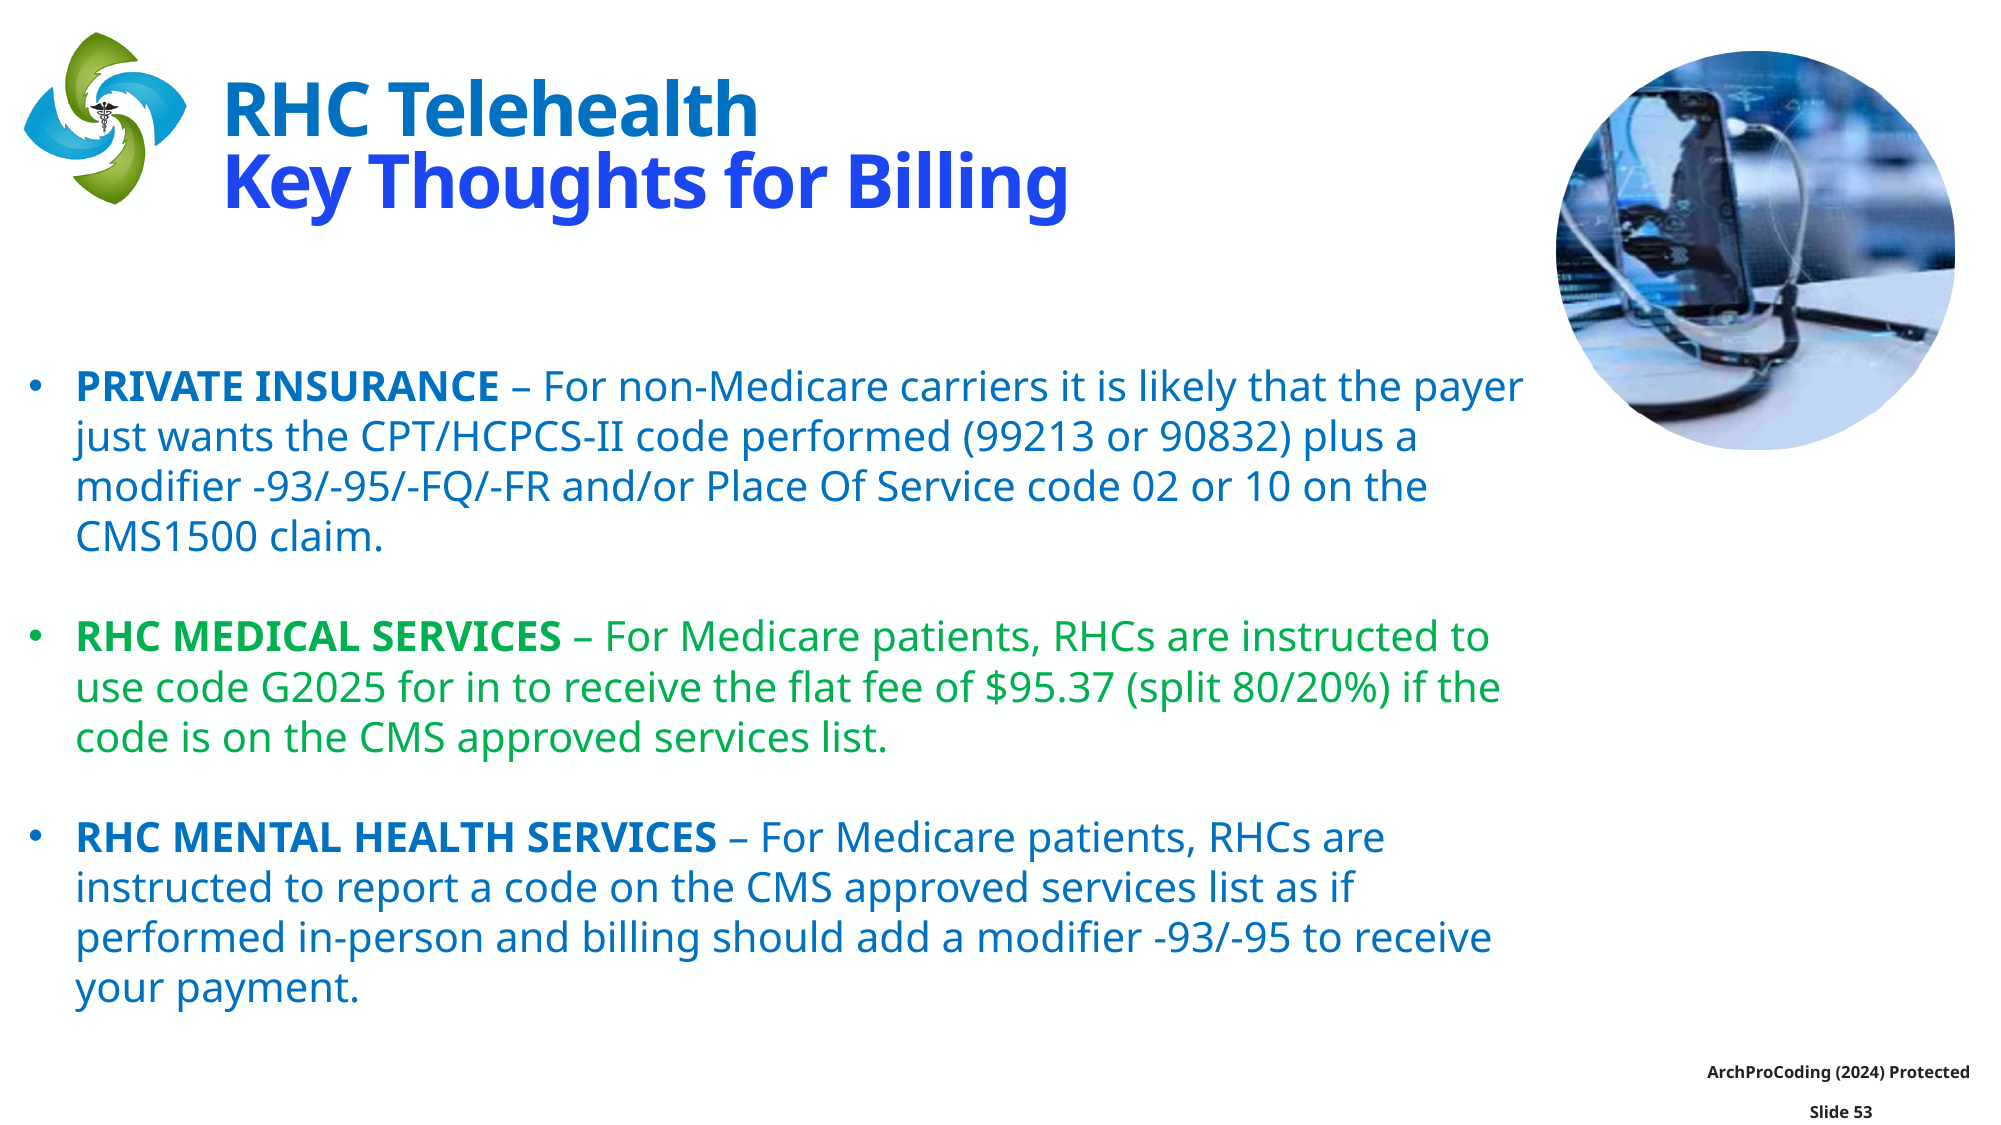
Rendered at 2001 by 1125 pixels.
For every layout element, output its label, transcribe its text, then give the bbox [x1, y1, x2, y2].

picture [17, 28, 191, 209]
text_box PRIVATE INSURANCE – For non-Medicare carriers it is likely that the payer just wants the CPT/HCPCS-II code performed (99213 or 90832) plus a modifier -93/-95/-FQ/-FR and/or Place Of Service code 02 or 10 on the CMS1500 claim. RHC MEDICAL SERVICES – For Medicare patients, RHCs are instructed to use code G2025 for in to receive the flat fee of $95.37 (split 80/20%) if the code is on the CMS approved services list. RHC MENTAL HEALTH SERVICES – For Medicare patients, RHCs are instructed to report a code on the CMS approved services list as if performed in-person and billing should add a modifier -93/-95 to receive your payment. [28, 354, 1590, 1067]
title RHC Telehealth Key Thoughts for Billing [221, 47, 1374, 230]
picture [1556, 51, 1955, 450]
